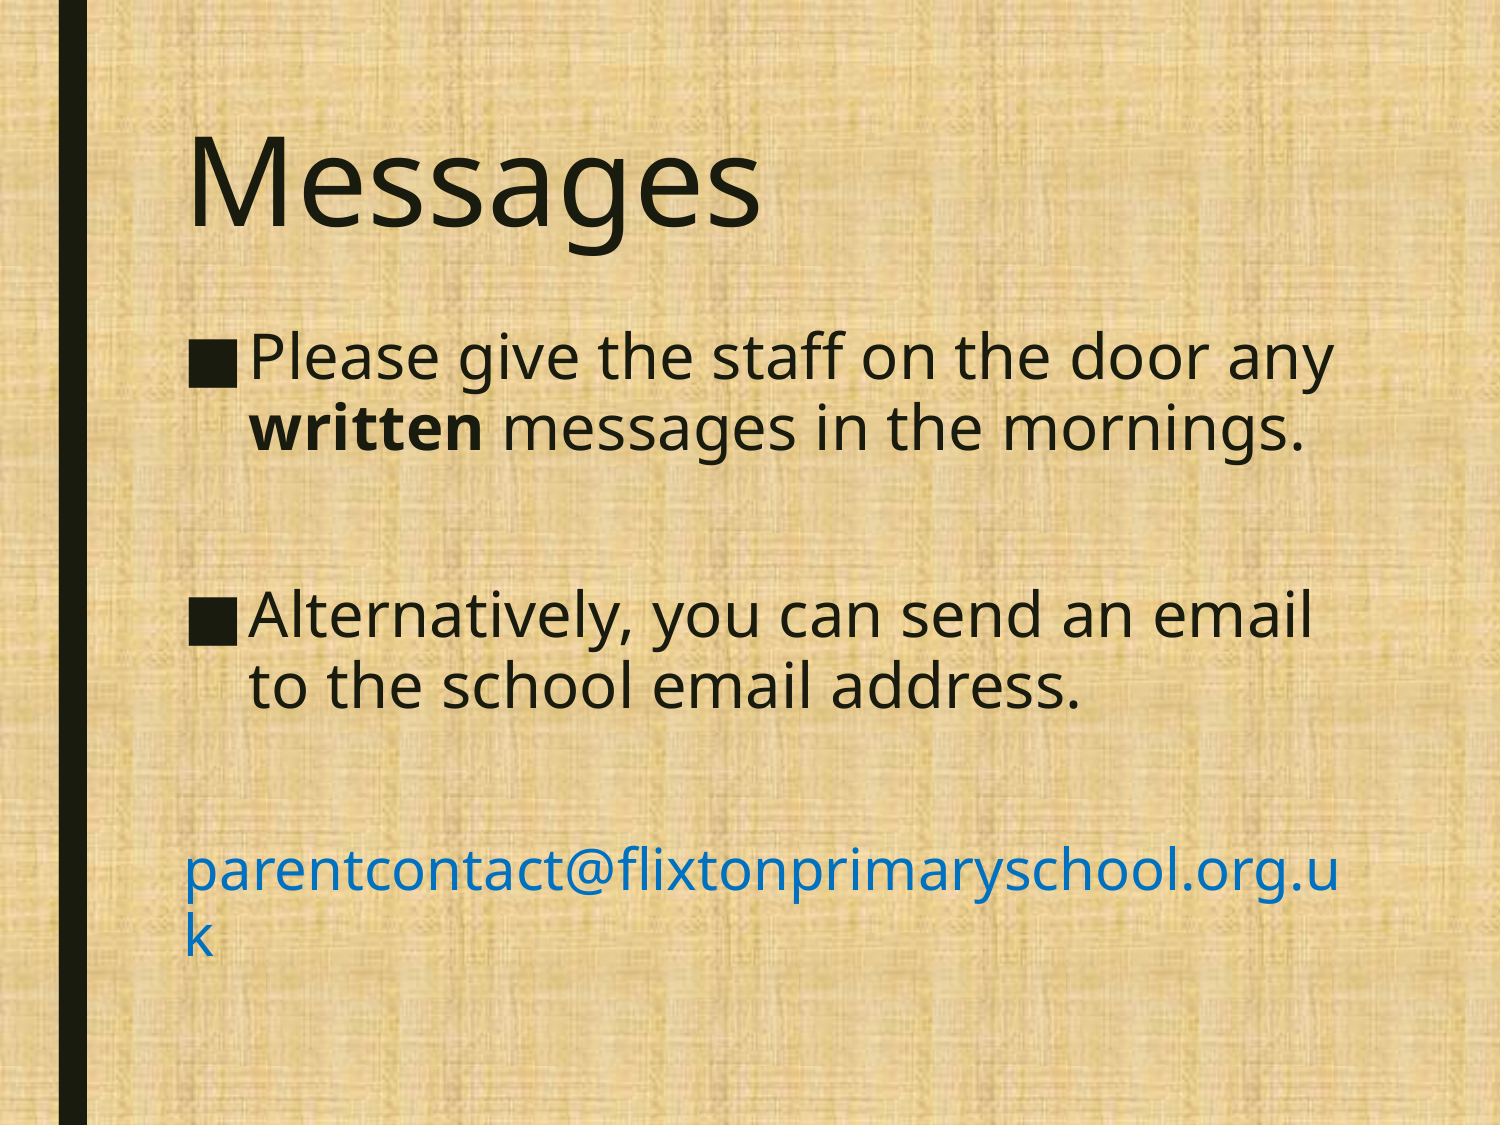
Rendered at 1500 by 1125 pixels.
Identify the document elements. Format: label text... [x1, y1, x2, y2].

title Messages [168, 112, 1351, 314]
subtitle Please give the staff on the door any written messages in the mornings. Alternatively, you can send an email to the school email address. parentcontact@flixtonprimaryschool.org.uk [168, 314, 1379, 1013]
picture [0, 0, 58, 1125]
picture [87, 0, 1500, 1125]
